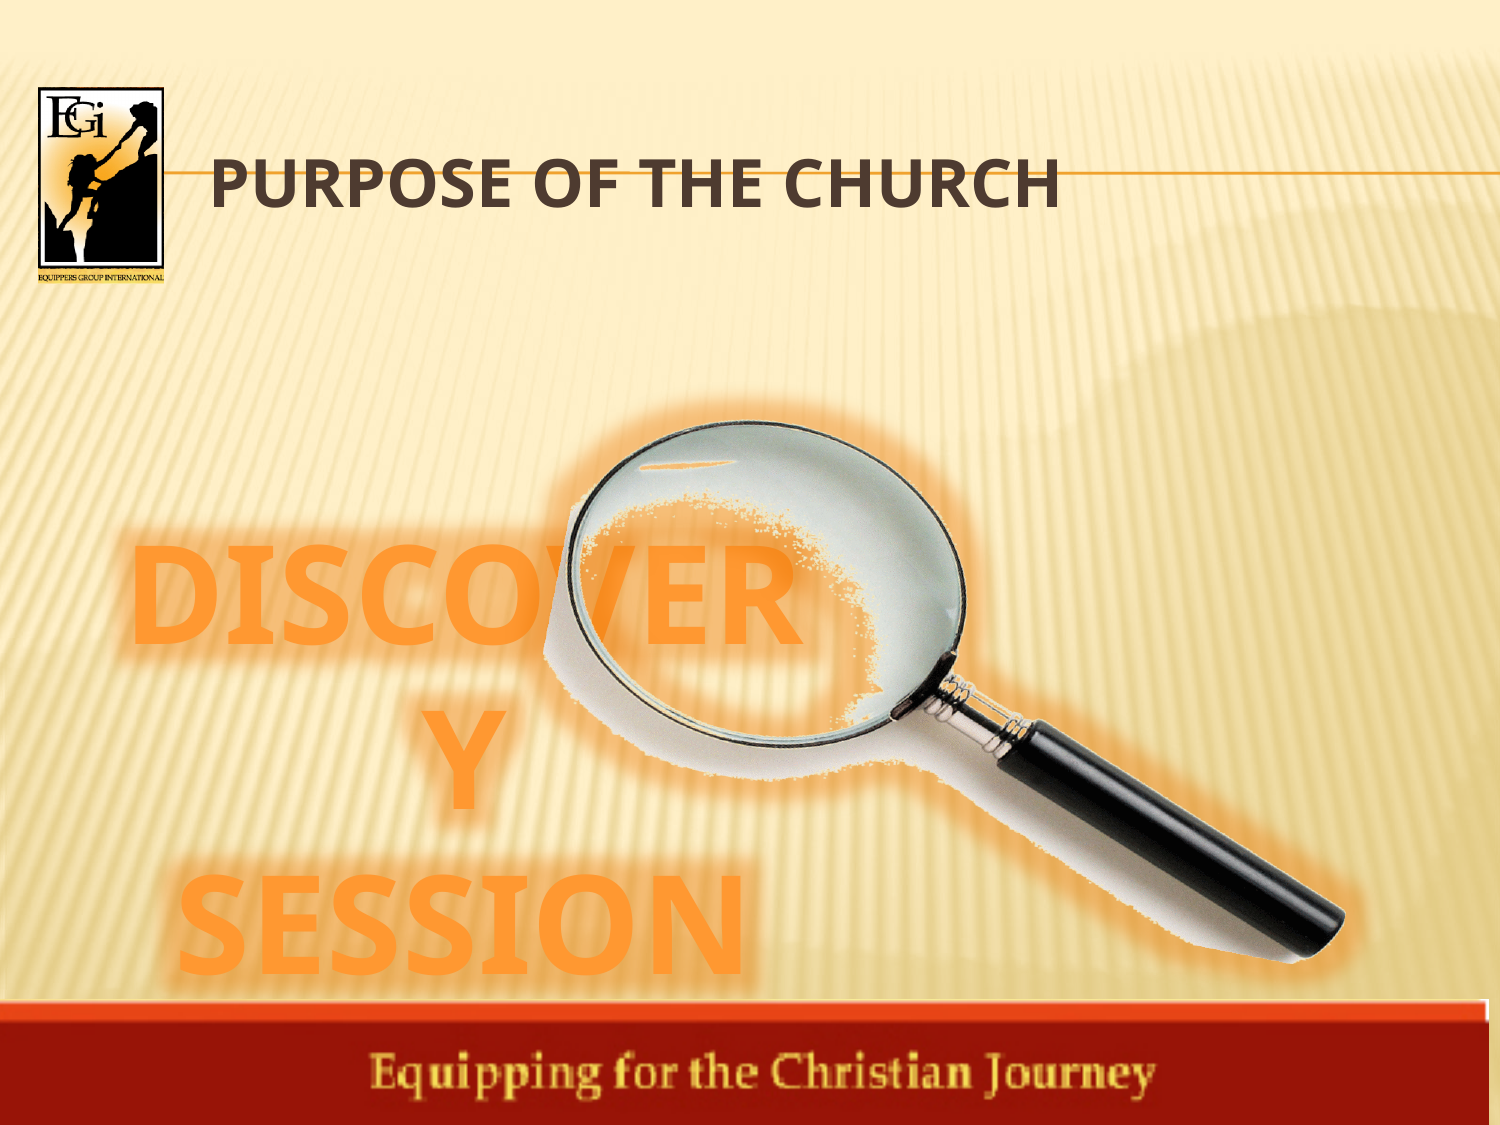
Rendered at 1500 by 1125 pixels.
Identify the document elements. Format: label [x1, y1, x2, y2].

text_box [0, 37, 1489, 1125]
